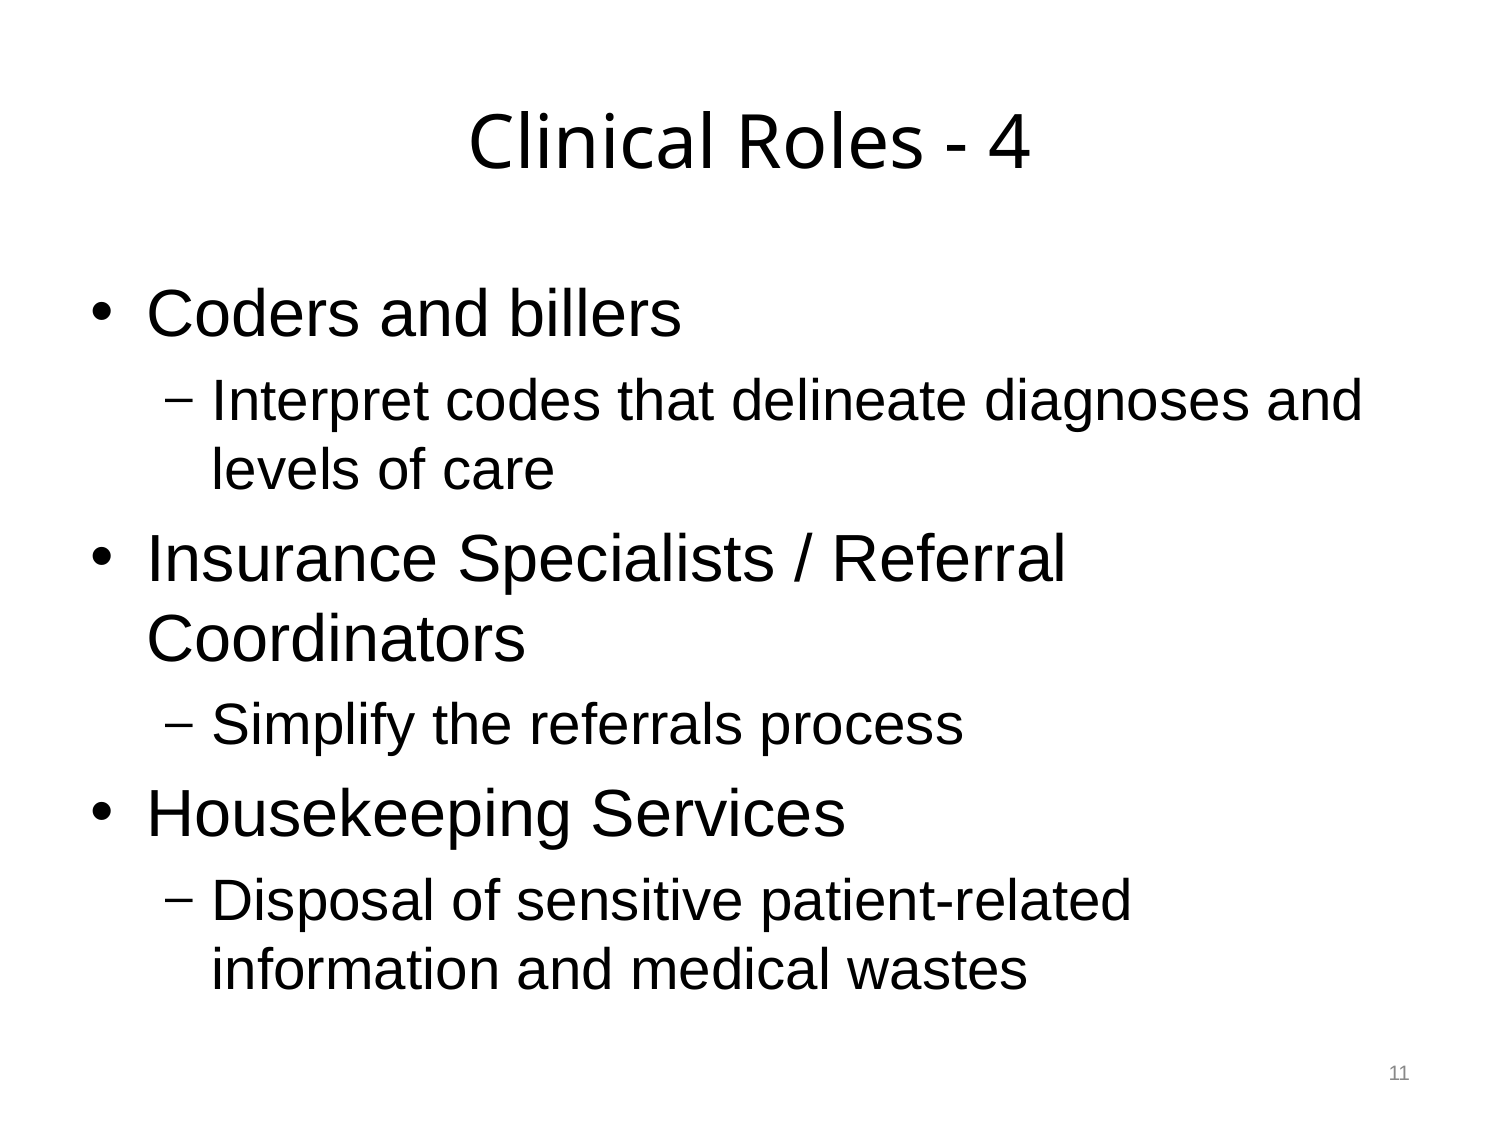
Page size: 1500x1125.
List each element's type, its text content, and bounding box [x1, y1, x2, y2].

list Coders and billers Interpret codes that delineate diagnoses and levels of care Insurance Specialists / Referral Coordinators Simplify the referrals process Housekeeping Services Disposal of sensitive patient-related information and medical wastes [75, 262, 1425, 1013]
slide_number 11 [1341, 1027, 1425, 1118]
title Clinical Roles - 4 [75, 45, 1425, 233]
